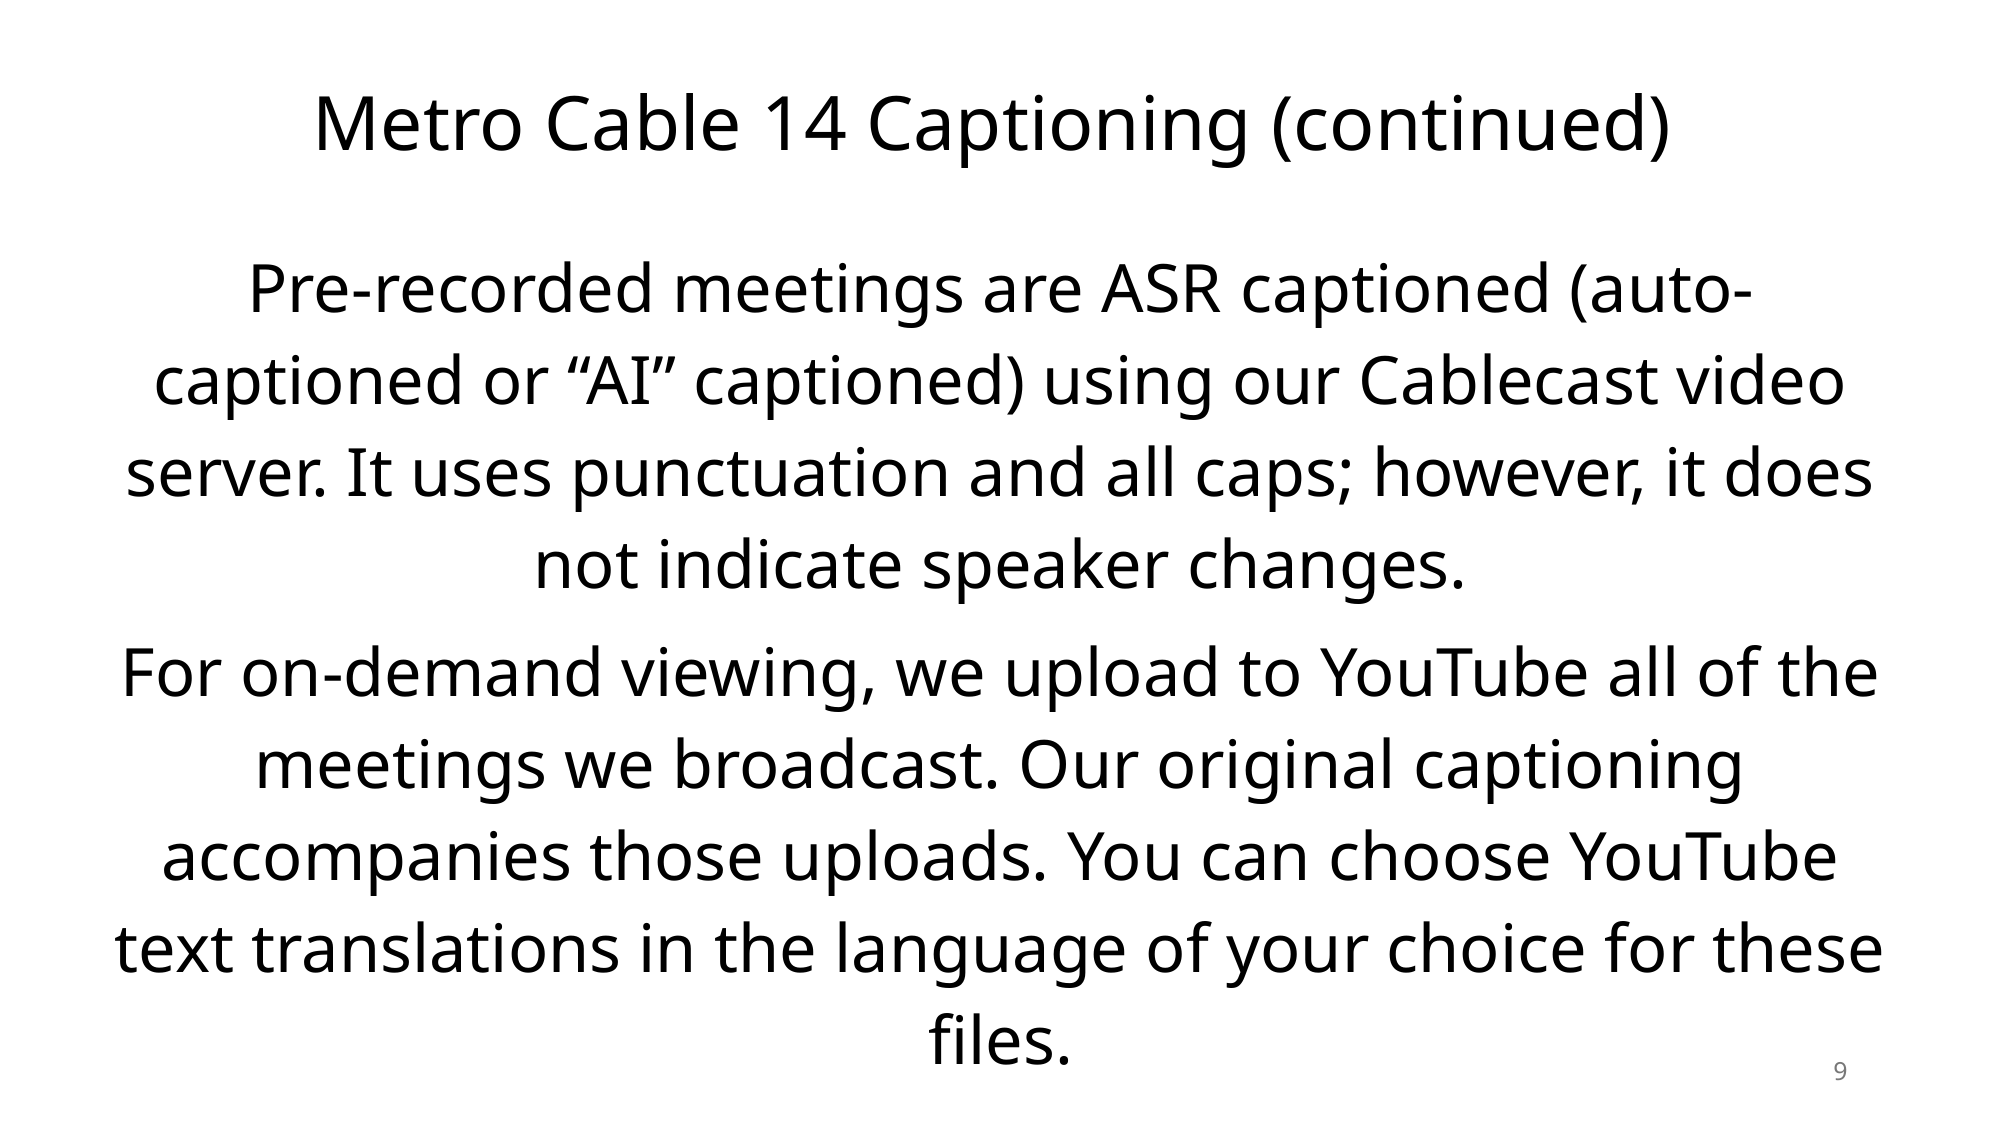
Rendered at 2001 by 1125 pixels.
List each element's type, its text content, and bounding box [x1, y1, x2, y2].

text_box Pre-recorded meetings are ASR captioned (auto-captioned or “AI” captioned) using our Cablecast video server. It uses punctuation and all caps; however, it does not indicate speaker changes. For on-demand viewing, we upload to YouTube all of the meetings we broadcast. Our original captioning accompanies those uploads. You can choose YouTube text translations in the language of your choice for these files. [85, 226, 1917, 1086]
text_box Metro Cable 14 Captioning (continued) [171, 68, 1814, 174]
slide_number 9 [1412, 1042, 1863, 1103]
